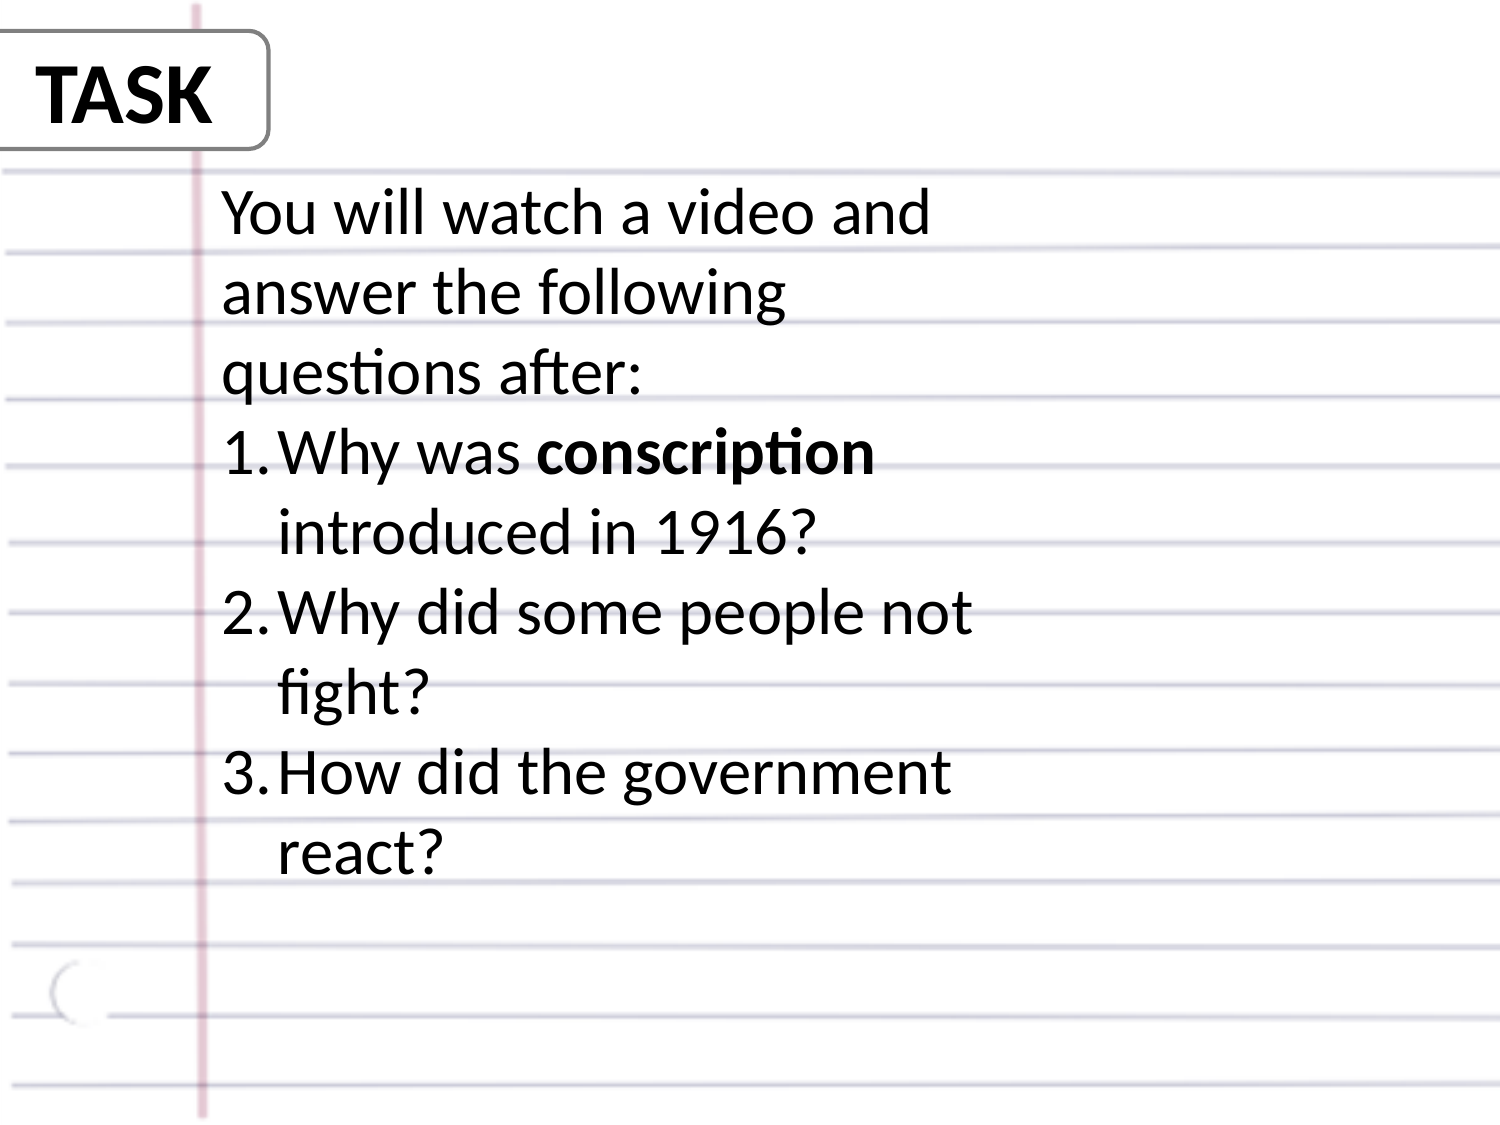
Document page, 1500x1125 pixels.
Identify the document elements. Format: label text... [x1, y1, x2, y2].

text_box You will watch a video and answer the following questions after: Why was conscription introduced in 1916? Why did some people not fight? How did the government react? [206, 160, 1034, 976]
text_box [0, 30, 278, 150]
picture [0, 0, 1500, 1125]
